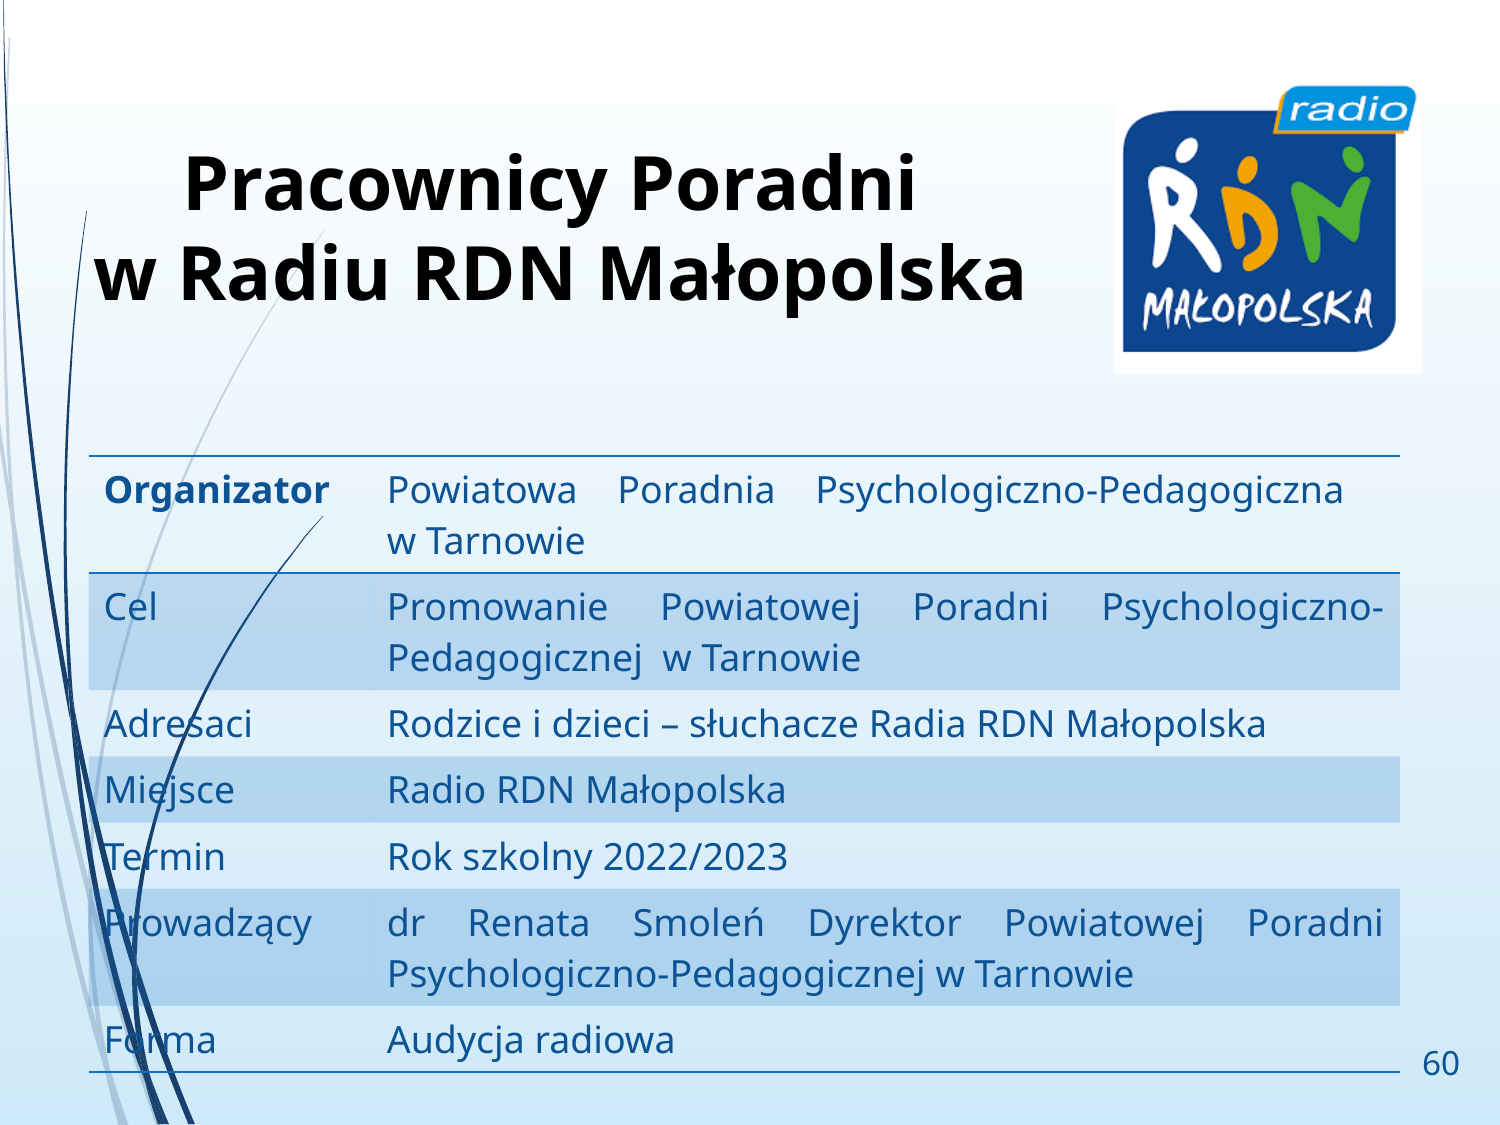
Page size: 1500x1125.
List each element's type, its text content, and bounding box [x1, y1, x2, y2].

table_header Organizator [89, 457, 372, 572]
table_cell Promowanie Powiatowej Poradni Psychologiczno-Pedagogicznej w Tarnowie [372, 574, 1400, 690]
table_header Powiatowa Poradnia Psychologiczno-Pedagogiczna w Tarnowie [372, 457, 1400, 572]
title Pracownicy Poradni w Radiu RDN Małopolska [76, 127, 1046, 339]
table_cell Prowadzący [89, 889, 372, 1006]
table_cell Rok szkolny 2022/2023 [372, 823, 1400, 889]
table_cell Cel [89, 574, 372, 690]
picture [1114, 66, 1423, 374]
table_cell Termin [89, 823, 372, 889]
table_cell Miejsce [89, 756, 372, 823]
table_cell Forma [89, 1006, 372, 1071]
table_cell Radio RDN Małopolska [372, 756, 1400, 823]
table_cell dr Renata Smoleń Dyrektor Powiatowej Poradni Psychologiczno-Pedagogicznej w Tarnowie [372, 889, 1400, 1006]
table_cell Audycja radiowa [372, 1006, 1400, 1071]
table_cell Adresaci [89, 690, 372, 756]
table_cell Rodzice i dzieci – słuchacze Radia RDN Małopolska [372, 690, 1400, 756]
slide_number 60 [1379, 1035, 1475, 1095]
